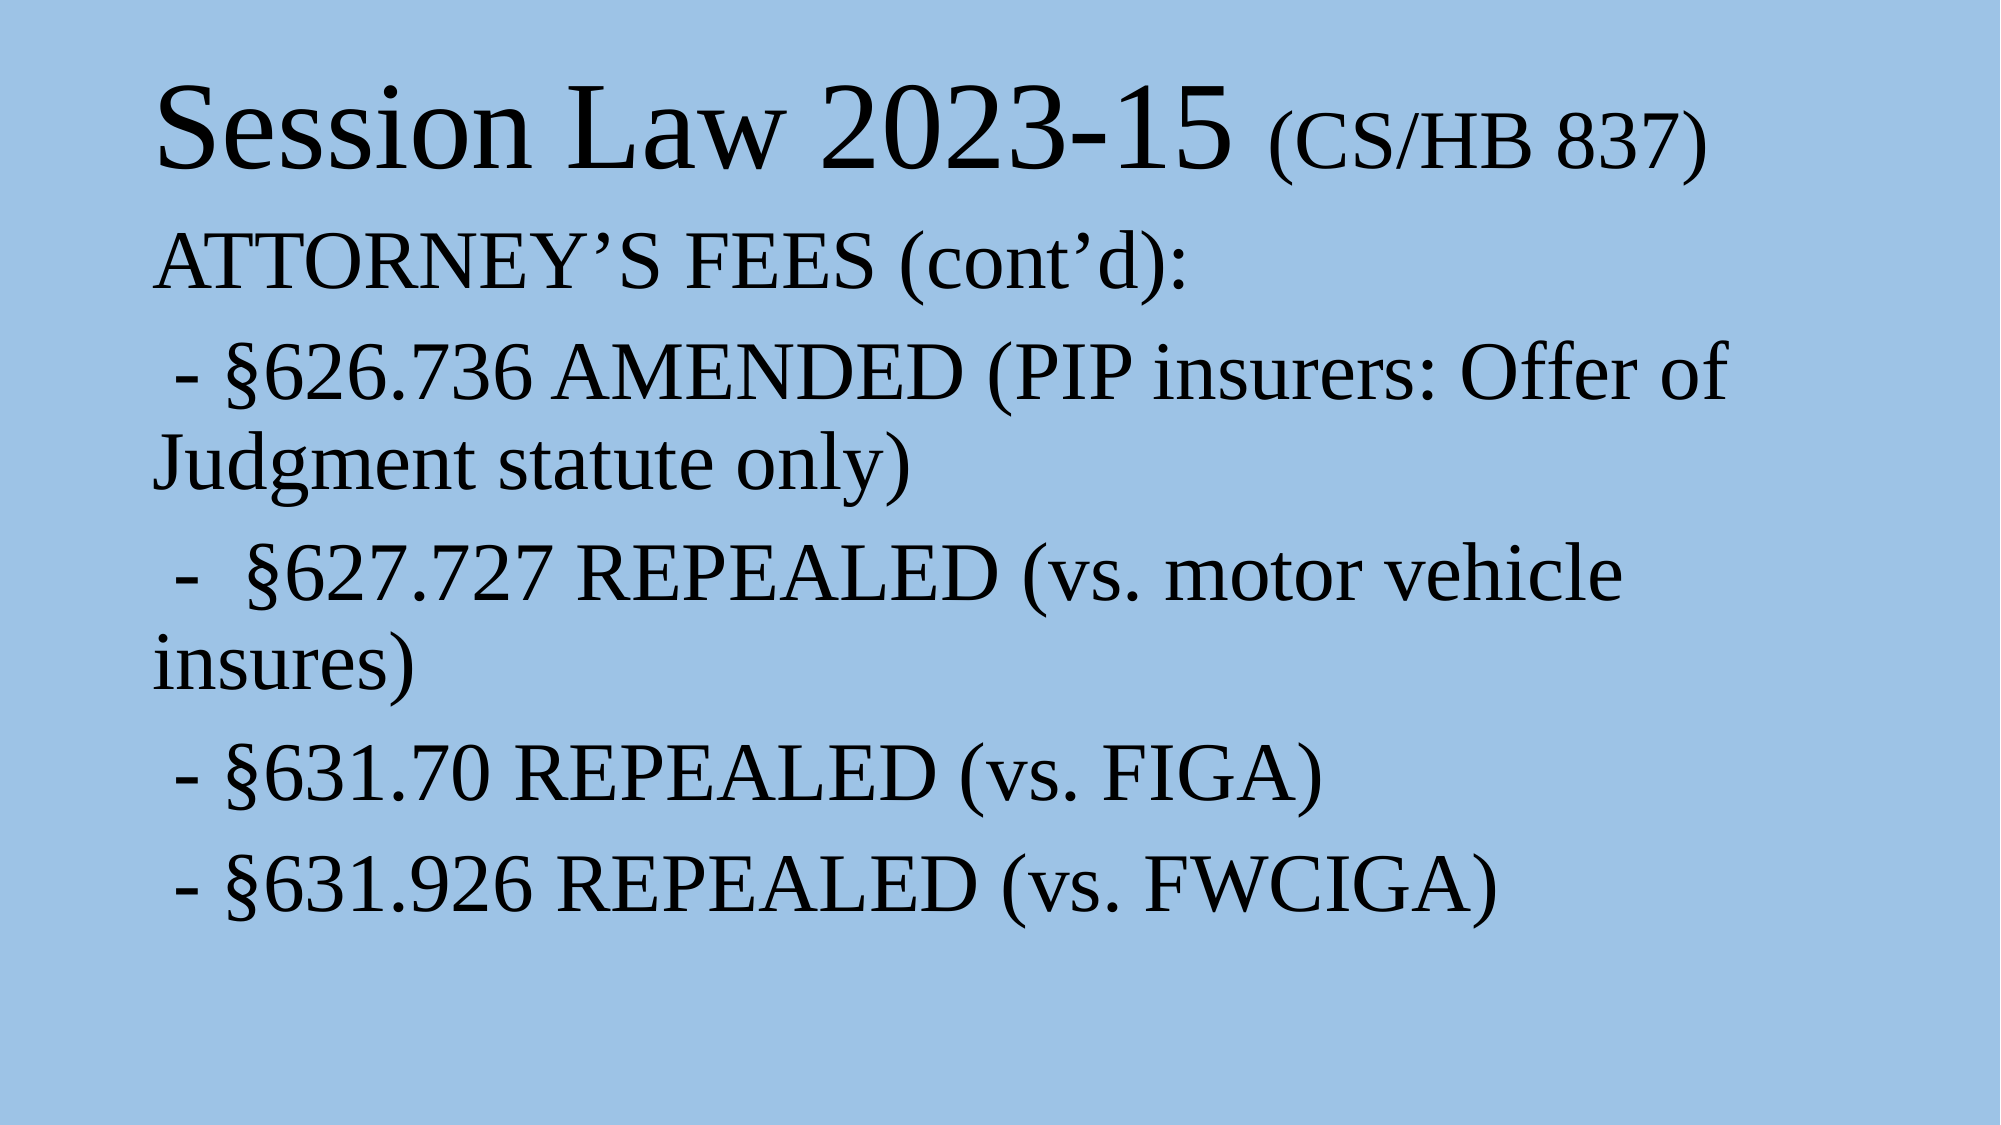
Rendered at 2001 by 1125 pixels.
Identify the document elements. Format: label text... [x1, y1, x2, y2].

list Session Law 2023-15 (CS/HB 837) ATTORNEY’S FEES (cont’d): - §626.736 AMENDED (PIP insurers: Offer of Judgment statute only) - §627.727 REPEALED (vs. motor vehicle insures) - §631.70 REPEALED (vs. FIGA) - §631.926 REPEALED (vs. FWCIGA) [137, 53, 1863, 1014]
